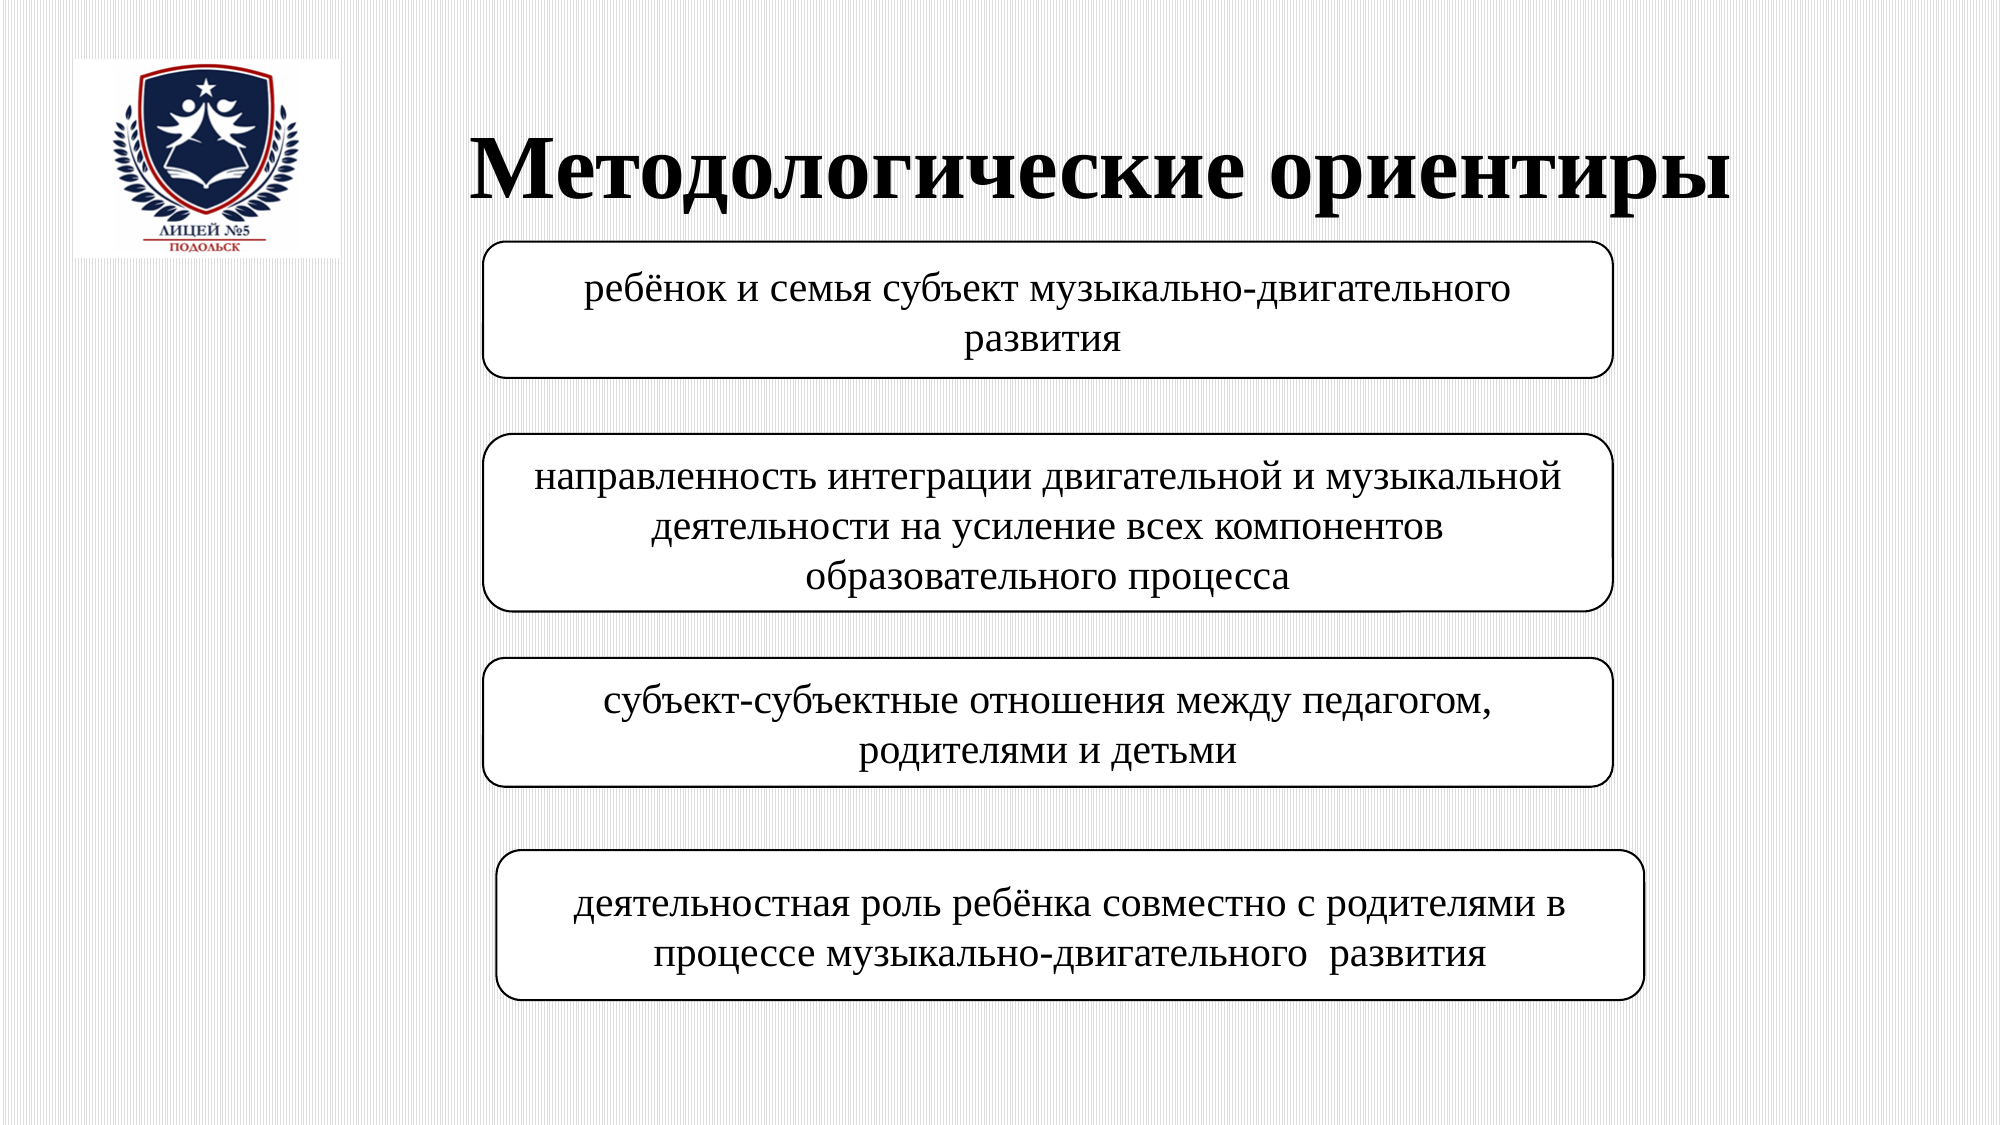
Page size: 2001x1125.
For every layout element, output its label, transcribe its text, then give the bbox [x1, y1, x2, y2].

text_box направленность интеграции двигательной и музыкальной деятельности на усиление всех компонентов образовательного процесса [482, 432, 1614, 613]
text_box ребёнок и семья субъект музыкально-двигательного развития [481, 240, 1614, 379]
picture [74, 59, 339, 258]
text_box субъект-субъектные отношения между педагогом, родителями и детьми [481, 656, 1614, 788]
title Методологические ориентиры [250, 59, 1976, 278]
text_box деятельностная роль ребёнка совместно с родителями в процессе музыкально-двигательного развития [495, 849, 1646, 1002]
